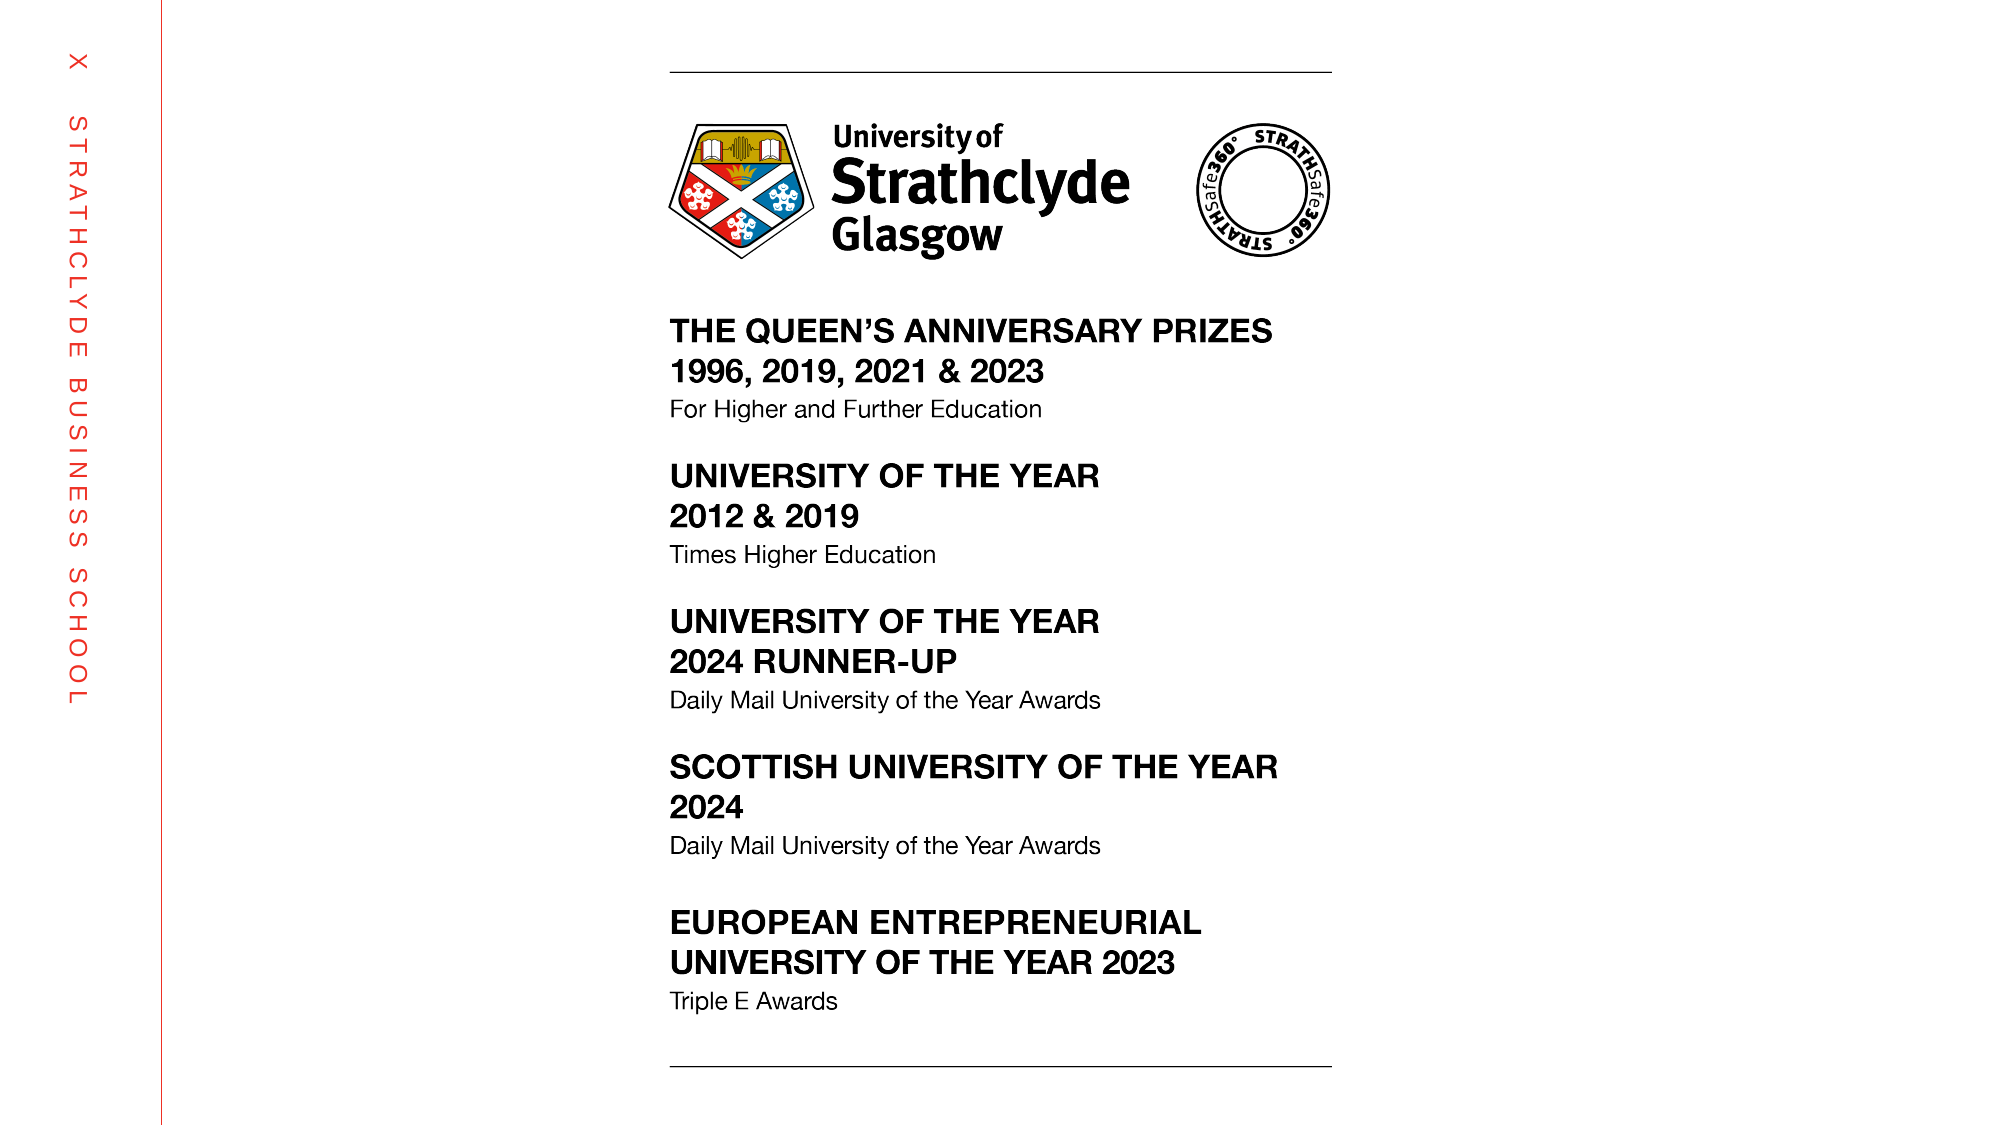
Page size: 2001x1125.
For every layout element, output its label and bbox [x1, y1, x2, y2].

picture [668, 48, 1332, 1076]
